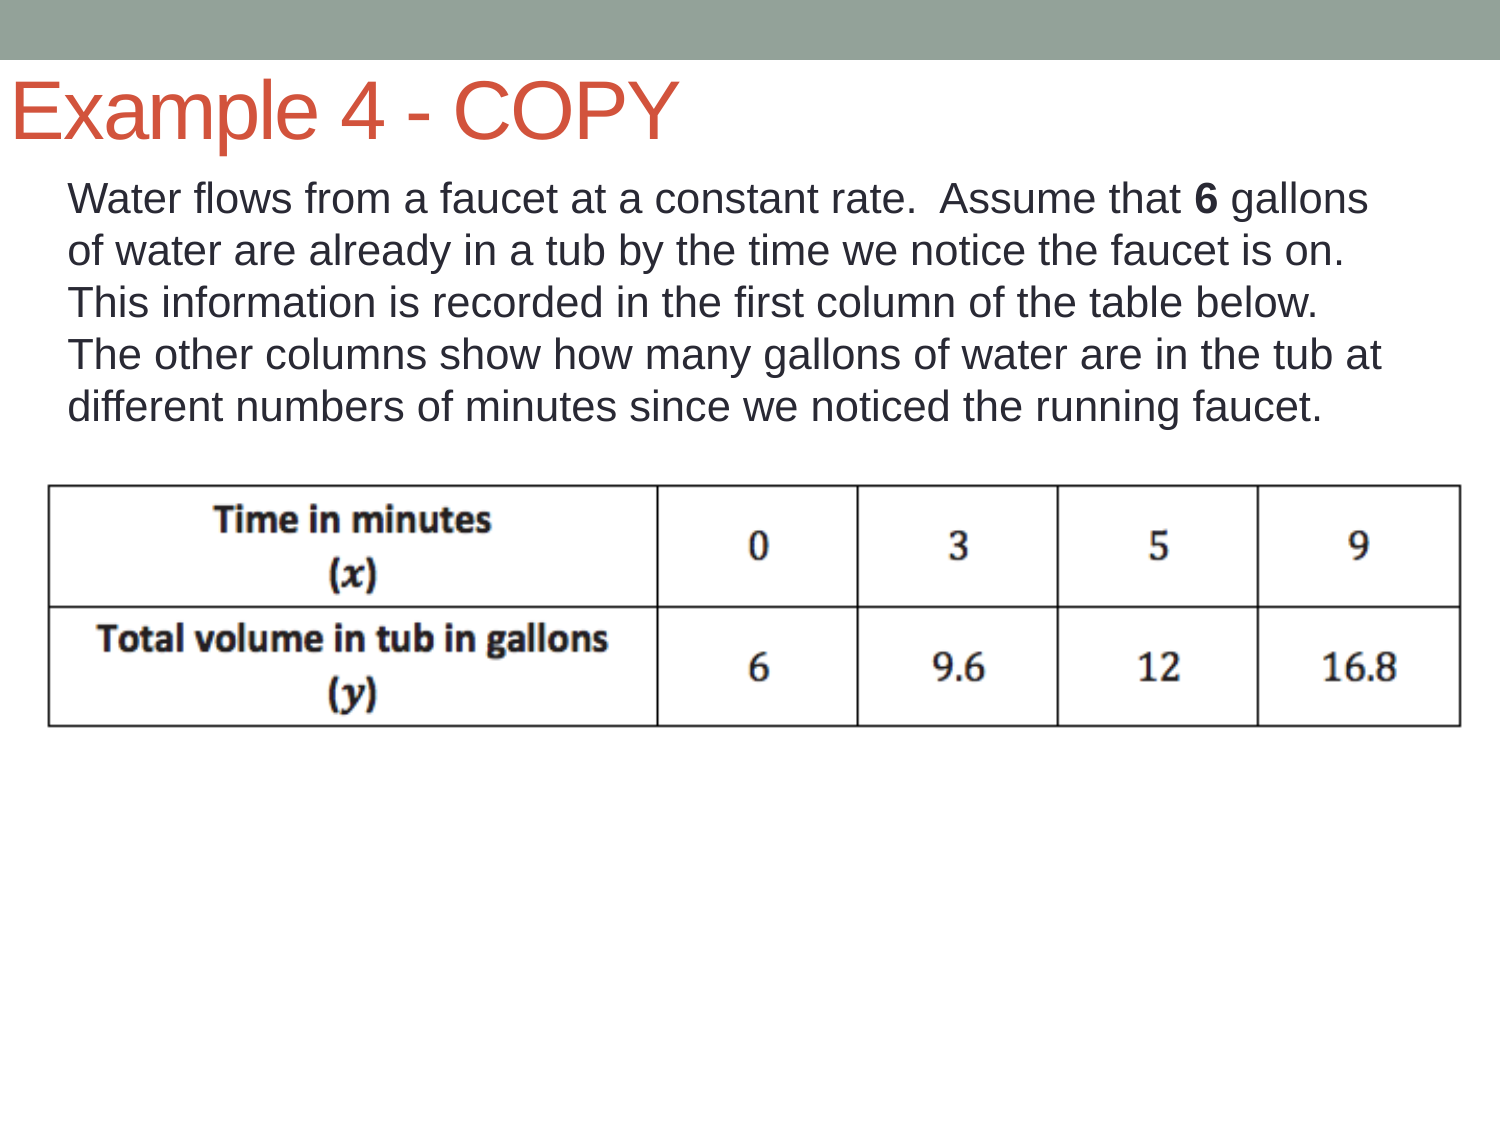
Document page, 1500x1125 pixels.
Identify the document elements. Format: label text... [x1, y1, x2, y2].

picture [39, 479, 1470, 738]
list Water flows from a faucet at a constant rate. Assume that 6 gallons of water are already in a tub by the time we notice the faucet is on. This information is recorded in the first column of the table below. The other columns show how many gallons of water are in the tub at different numbers of minutes since we noticed the running faucet. [52, 162, 1403, 476]
title Example 4 - COPY [0, 24, 1345, 188]
